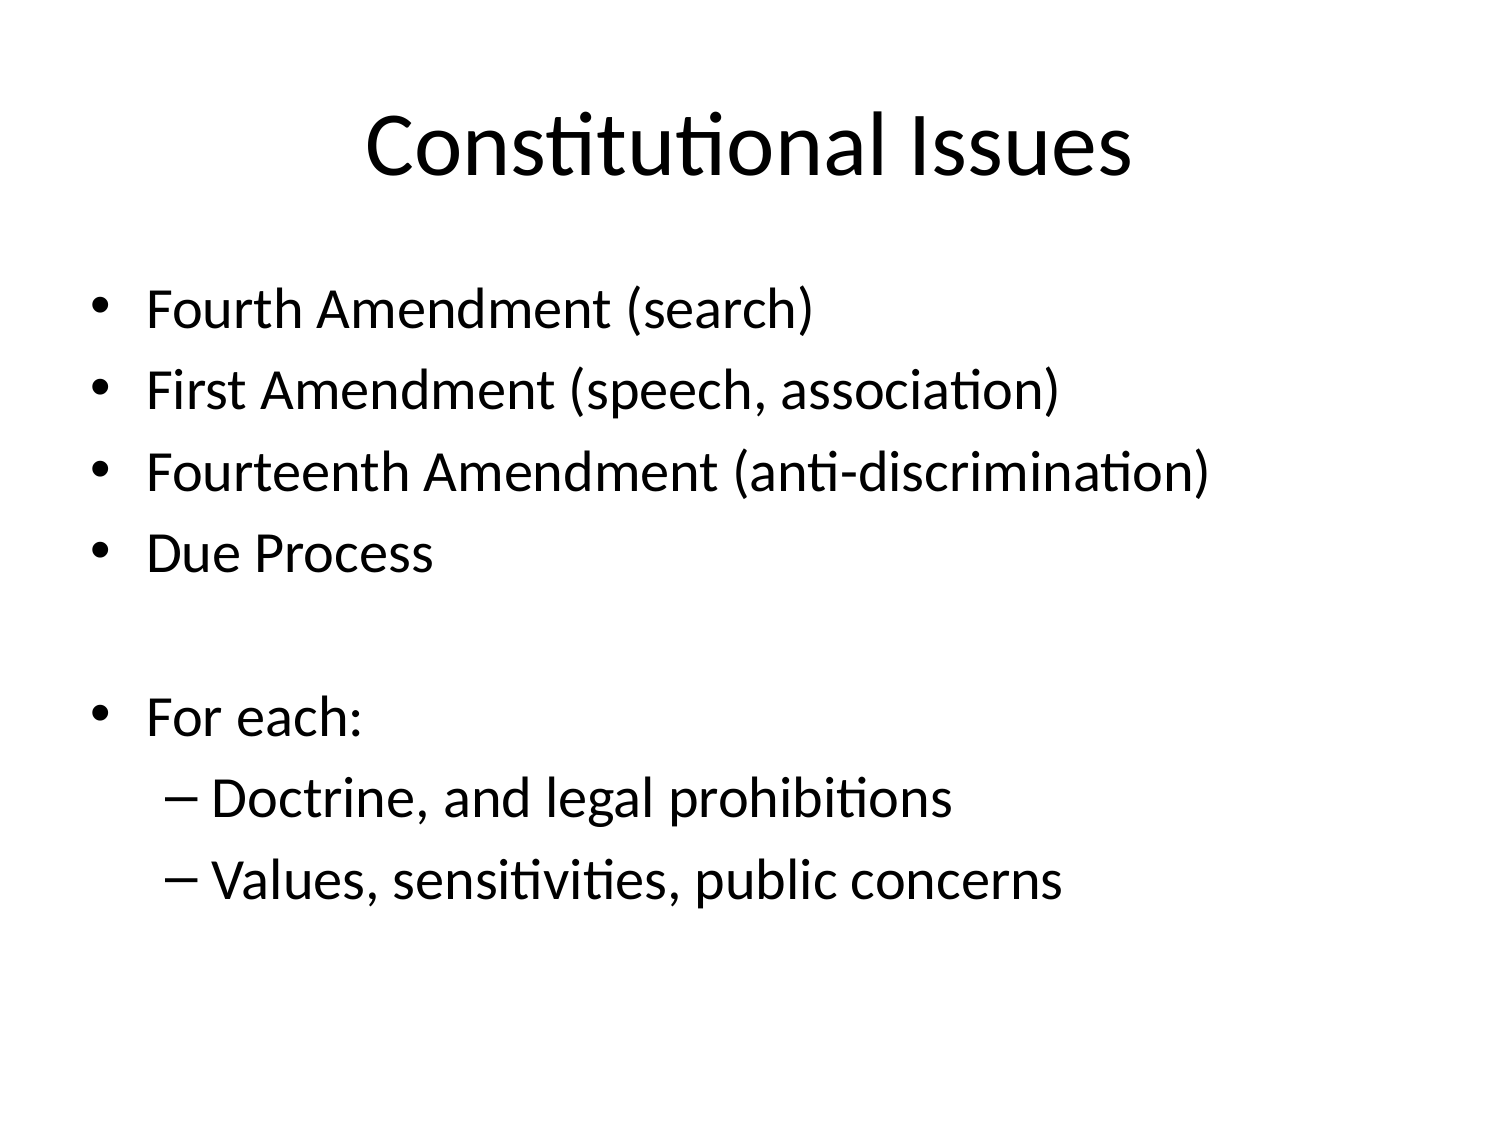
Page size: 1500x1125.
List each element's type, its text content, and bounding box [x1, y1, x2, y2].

list Fourth Amendment (search) First Amendment (speech, association) Fourteenth Amendment (anti-discrimination) Due Process For each: Doctrine, and legal prohibitions Values, sensitivities, public concerns [75, 262, 1425, 1005]
title Constitutional Issues [75, 45, 1425, 233]
